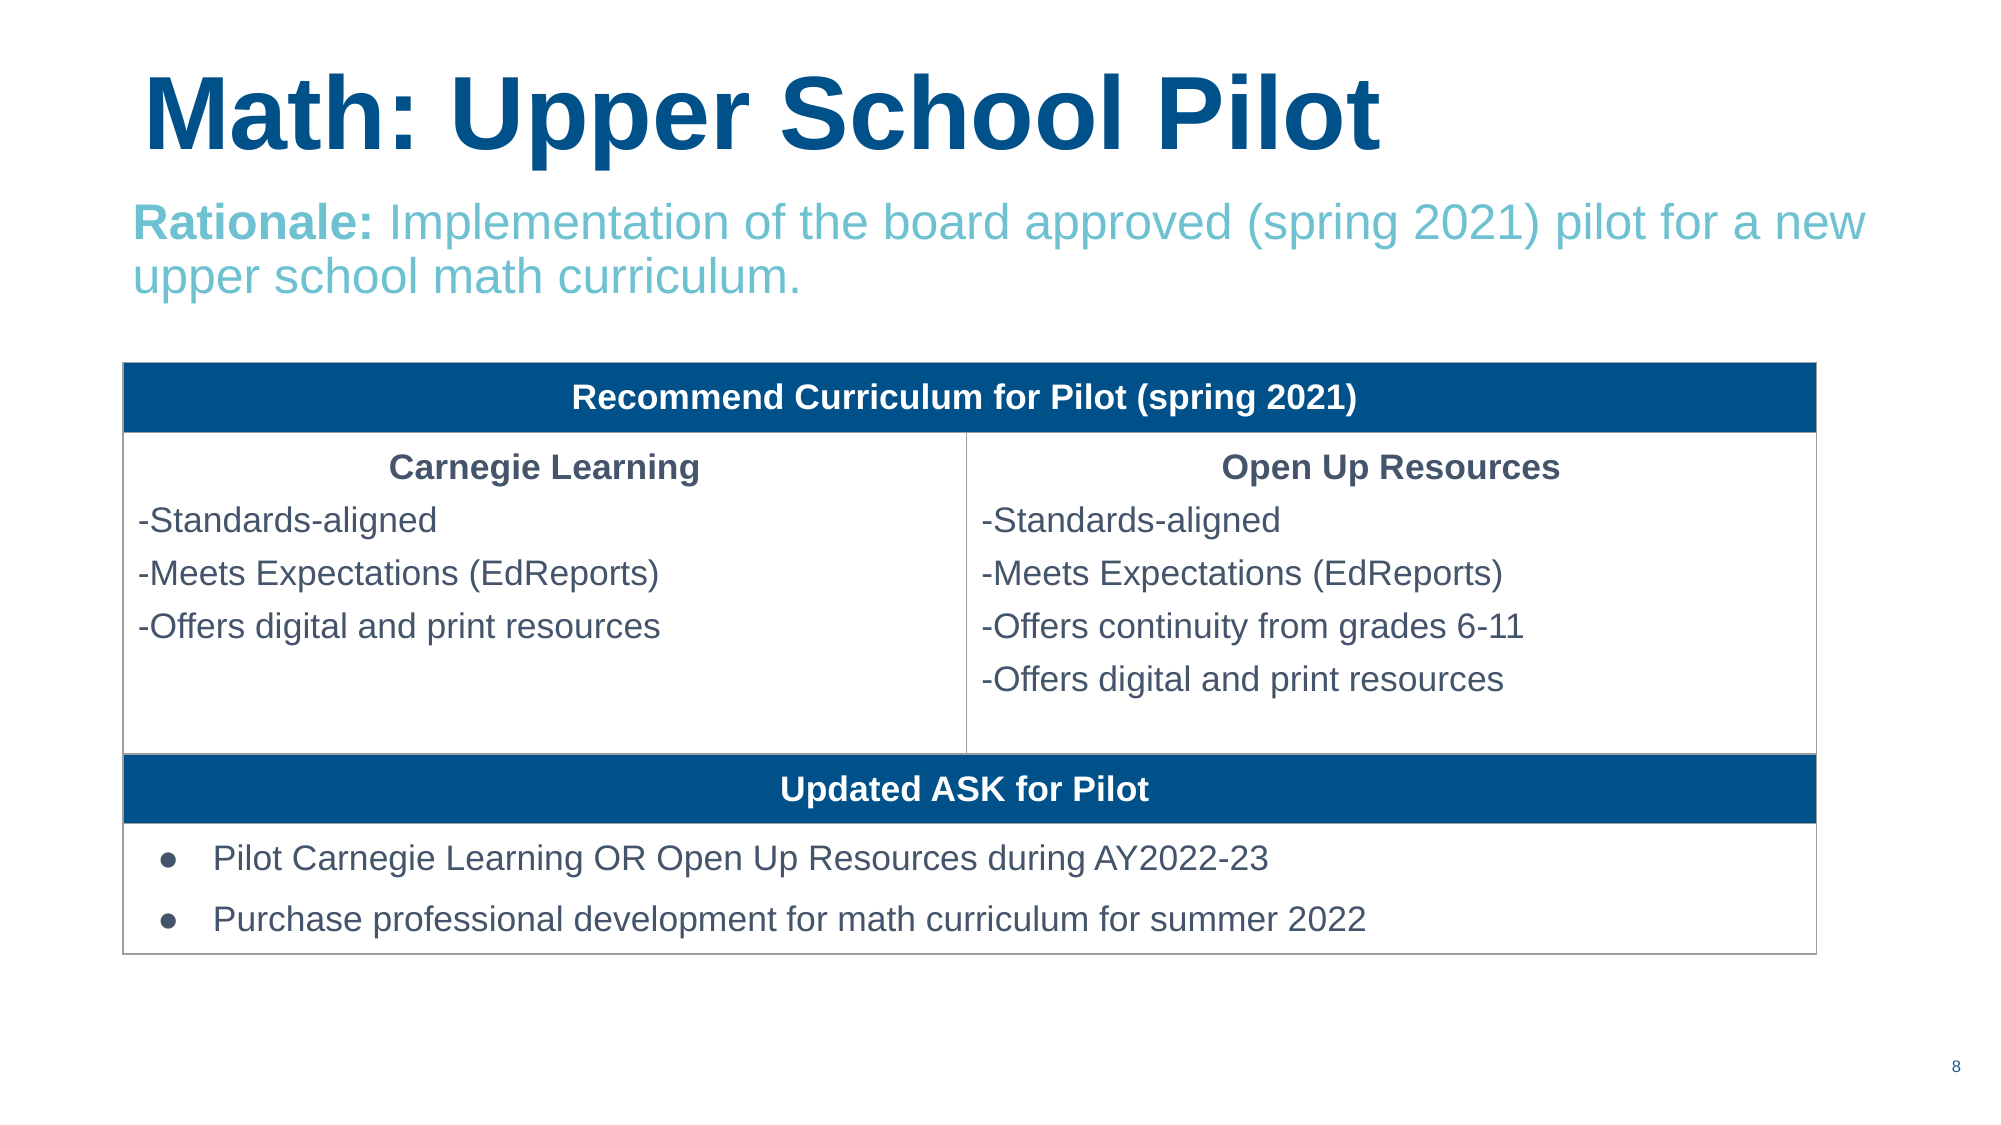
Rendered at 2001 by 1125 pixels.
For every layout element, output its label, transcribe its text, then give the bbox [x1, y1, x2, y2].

table_cell Updated ASK for Pilot [124, 755, 1816, 823]
table_cell Pilot Carnegie Learning OR Open Up Resources during AY2022-23 Purchase professional development for math curriculum for summer 2022 [124, 824, 1816, 953]
table_header Recommend Curriculum for Pilot (spring 2021) [124, 363, 1816, 432]
slide_number ‹#› [1926, 1036, 1977, 1097]
text_box Math: Upper School Pilot [143, 45, 1927, 164]
table_cell Open Up Resources -Standards-aligned -Meets Expectations (EdReports) -Offers continuity from grades 6-11 -Offers digital and print resources [967, 433, 1816, 753]
table_cell Carnegie Learning -Standards-aligned -Meets Expectations (EdReports) -Offers digital and print resources [124, 433, 966, 753]
text_box Rationale: Implementation of the board approved (spring 2021) pilot for a new upper school math curriculum. [132, 196, 1875, 314]
